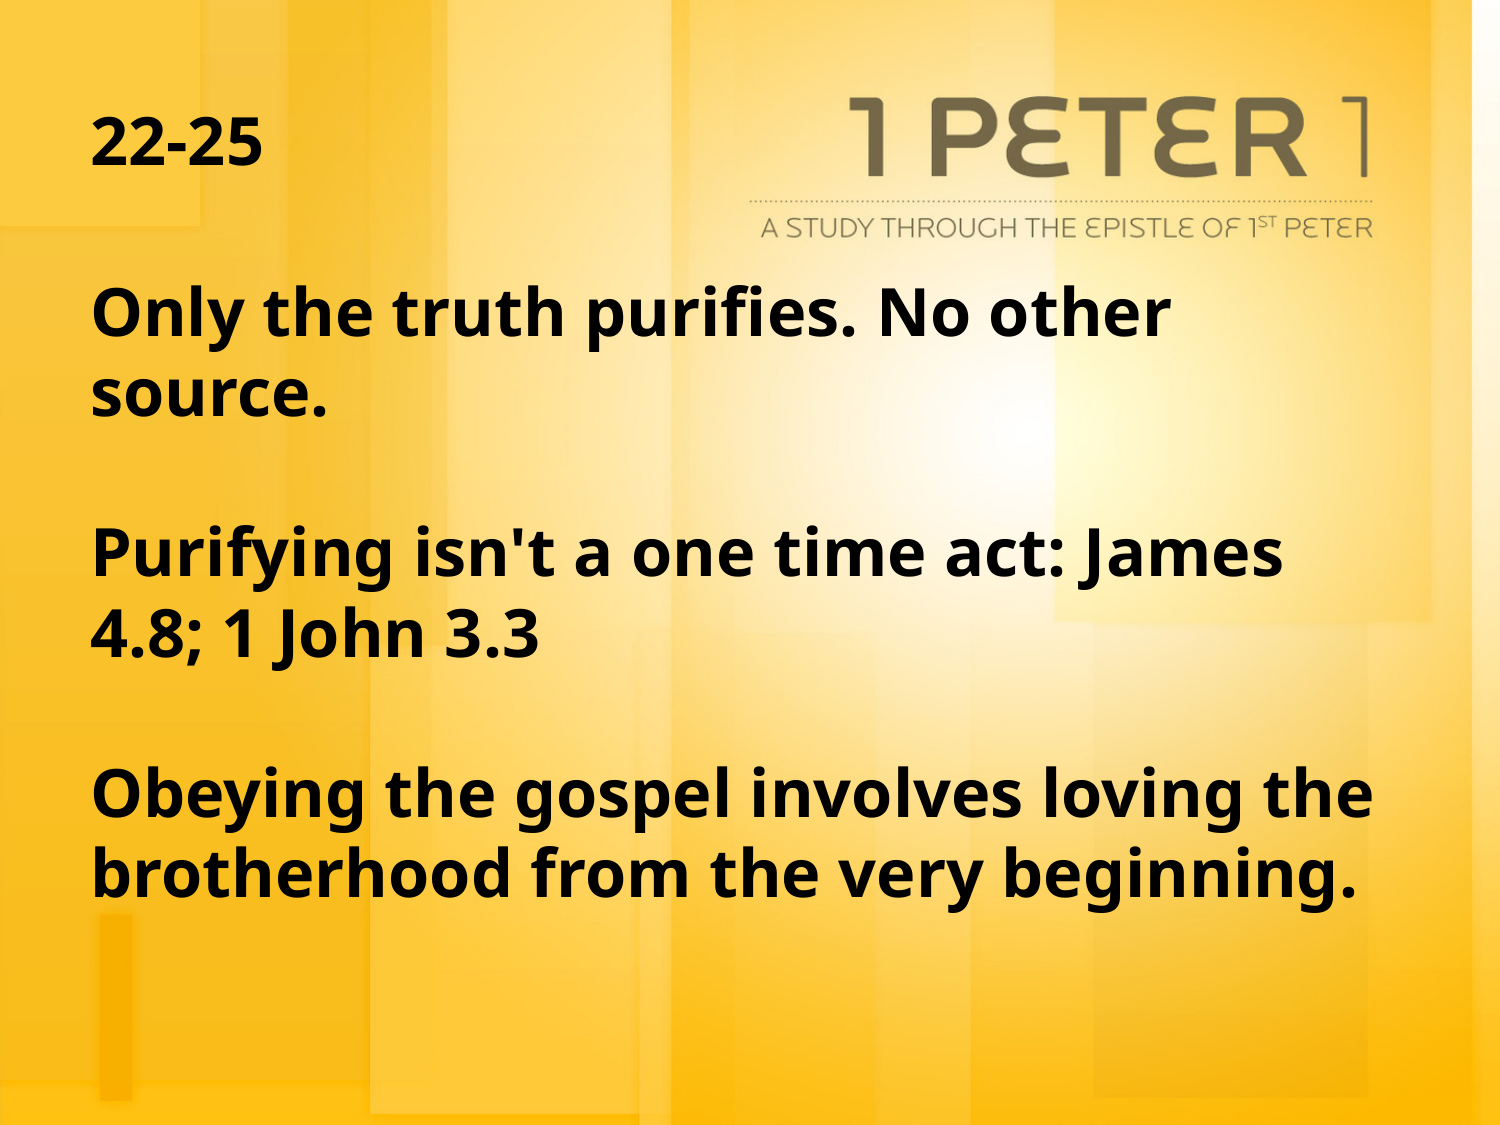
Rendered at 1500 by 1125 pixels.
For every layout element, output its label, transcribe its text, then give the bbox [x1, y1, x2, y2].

list Only the truth purifies. No other source. Purifying isn't a one time act: James 4.8; 1 John 3.3 Obeying the gospel involves loving the brotherhood from the very beginning. [75, 262, 1425, 1005]
picture [0, 0, 1500, 1125]
title 22-25 [75, 45, 734, 233]
